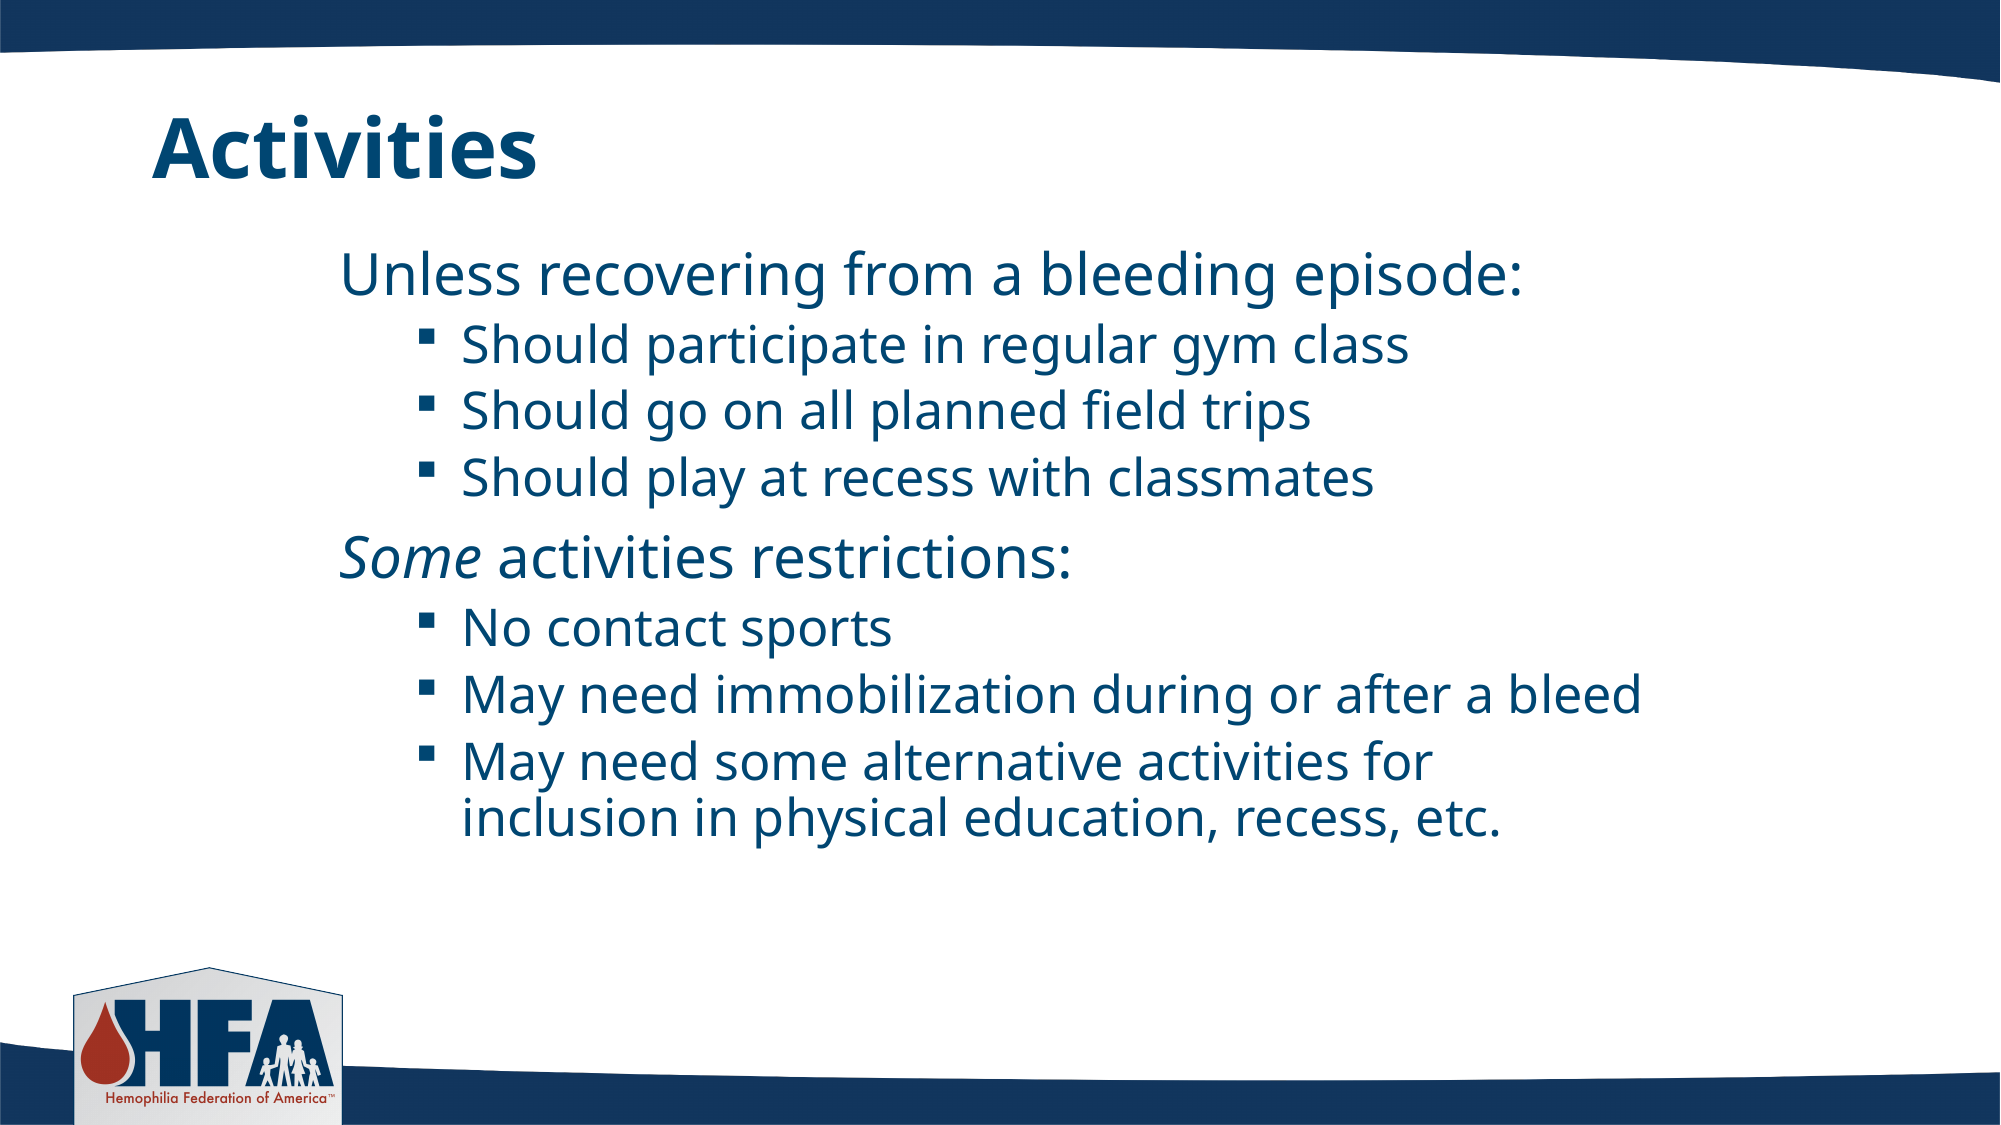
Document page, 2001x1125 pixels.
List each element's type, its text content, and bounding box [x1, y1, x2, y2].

picture [0, 0, 2000, 83]
list Unless recovering from a bleeding episode: Should participate in regular gym class Should go on all planned field trips Should play at recess with classmates Some activities restrictions: No contact sports May need immobilization during or after a bleed May need some alternative activities for inclusion in physical education, recess, etc. [324, 237, 1675, 980]
picture [0, 967, 2000, 1125]
title Activities [137, 83, 1863, 220]
